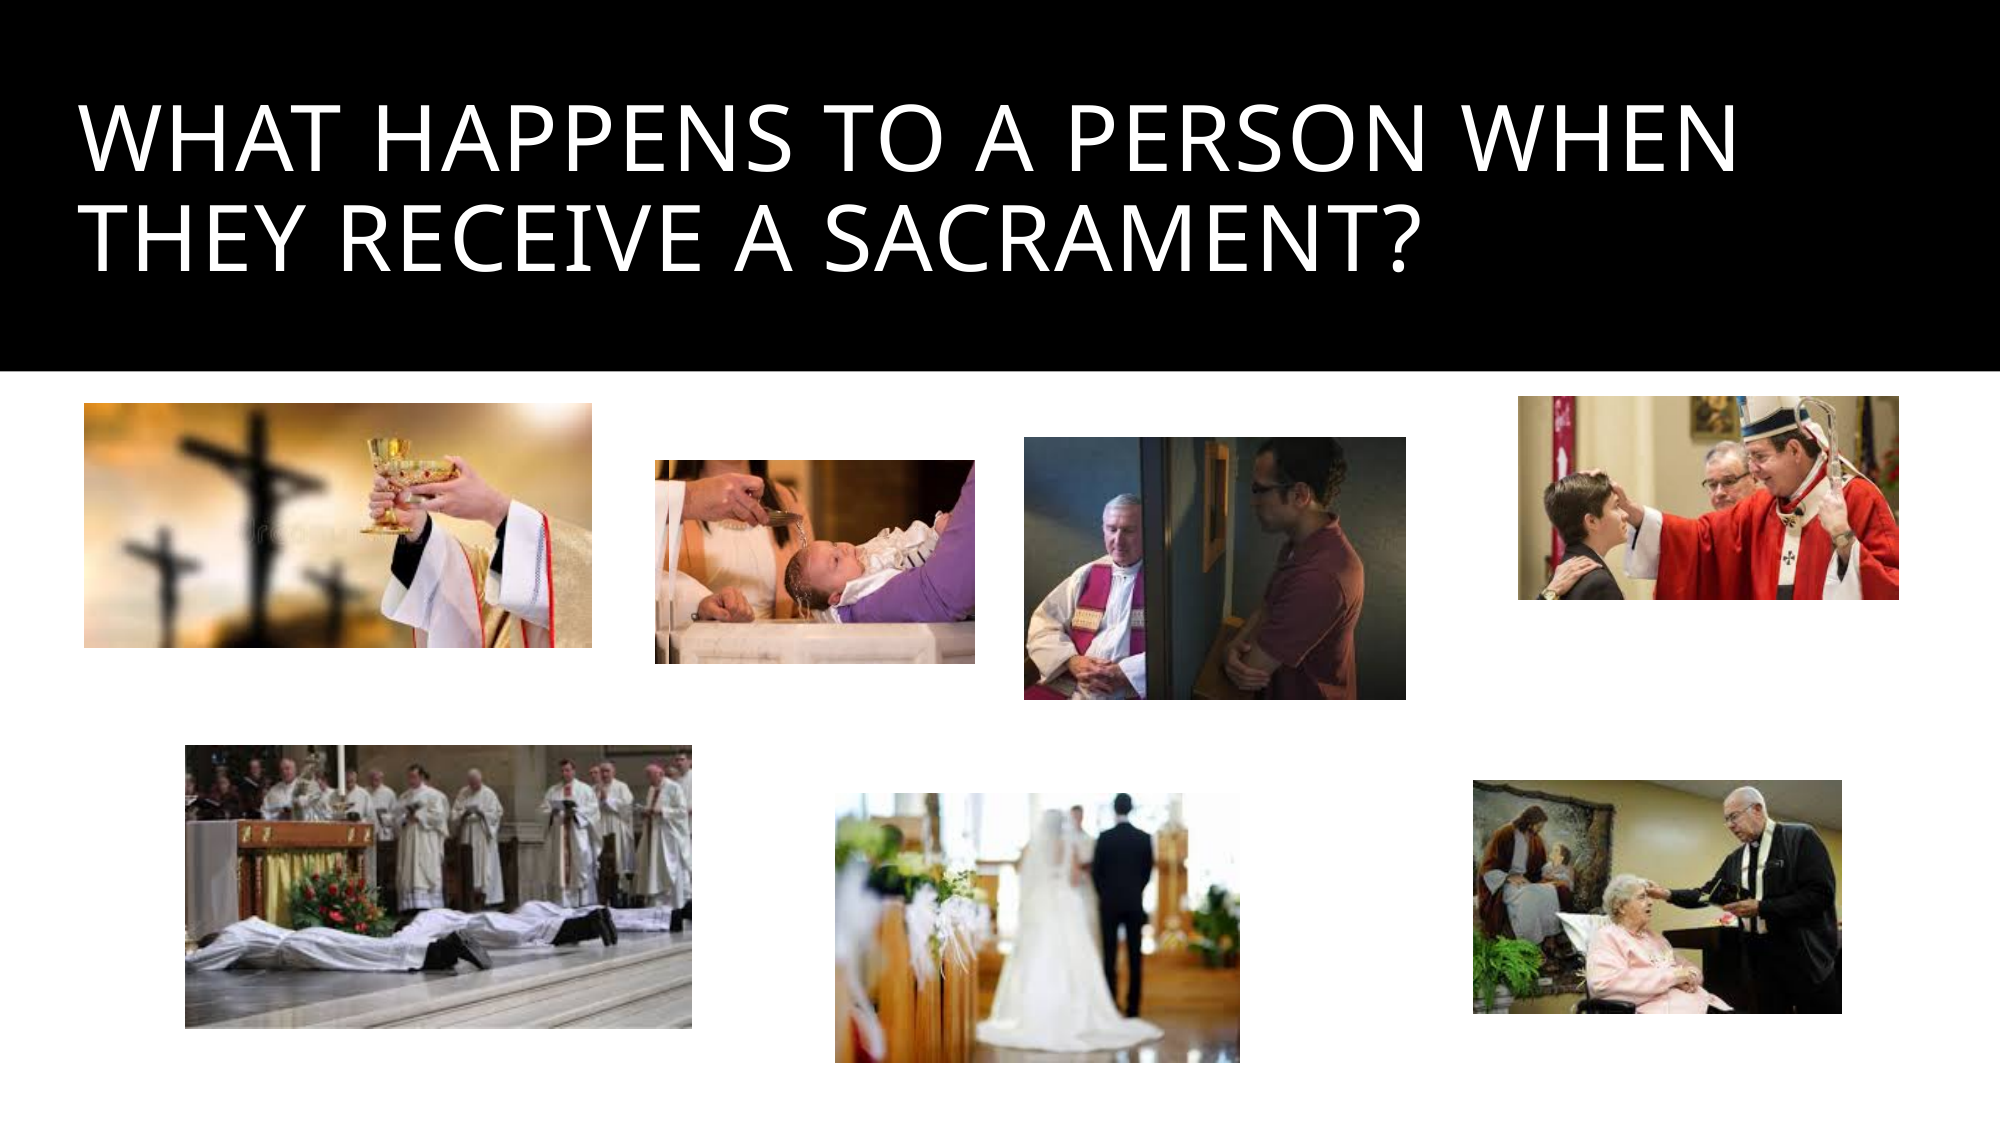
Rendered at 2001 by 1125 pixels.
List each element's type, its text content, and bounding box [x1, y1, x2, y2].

picture [835, 793, 1240, 1063]
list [655, 460, 669, 664]
picture [1024, 437, 1406, 700]
picture [1473, 780, 1842, 1014]
picture [669, 460, 975, 664]
picture [1518, 396, 1899, 600]
title What happens to a person when they receive a sacrament? [62, 52, 1918, 332]
picture [84, 403, 592, 648]
picture [185, 745, 692, 1029]
